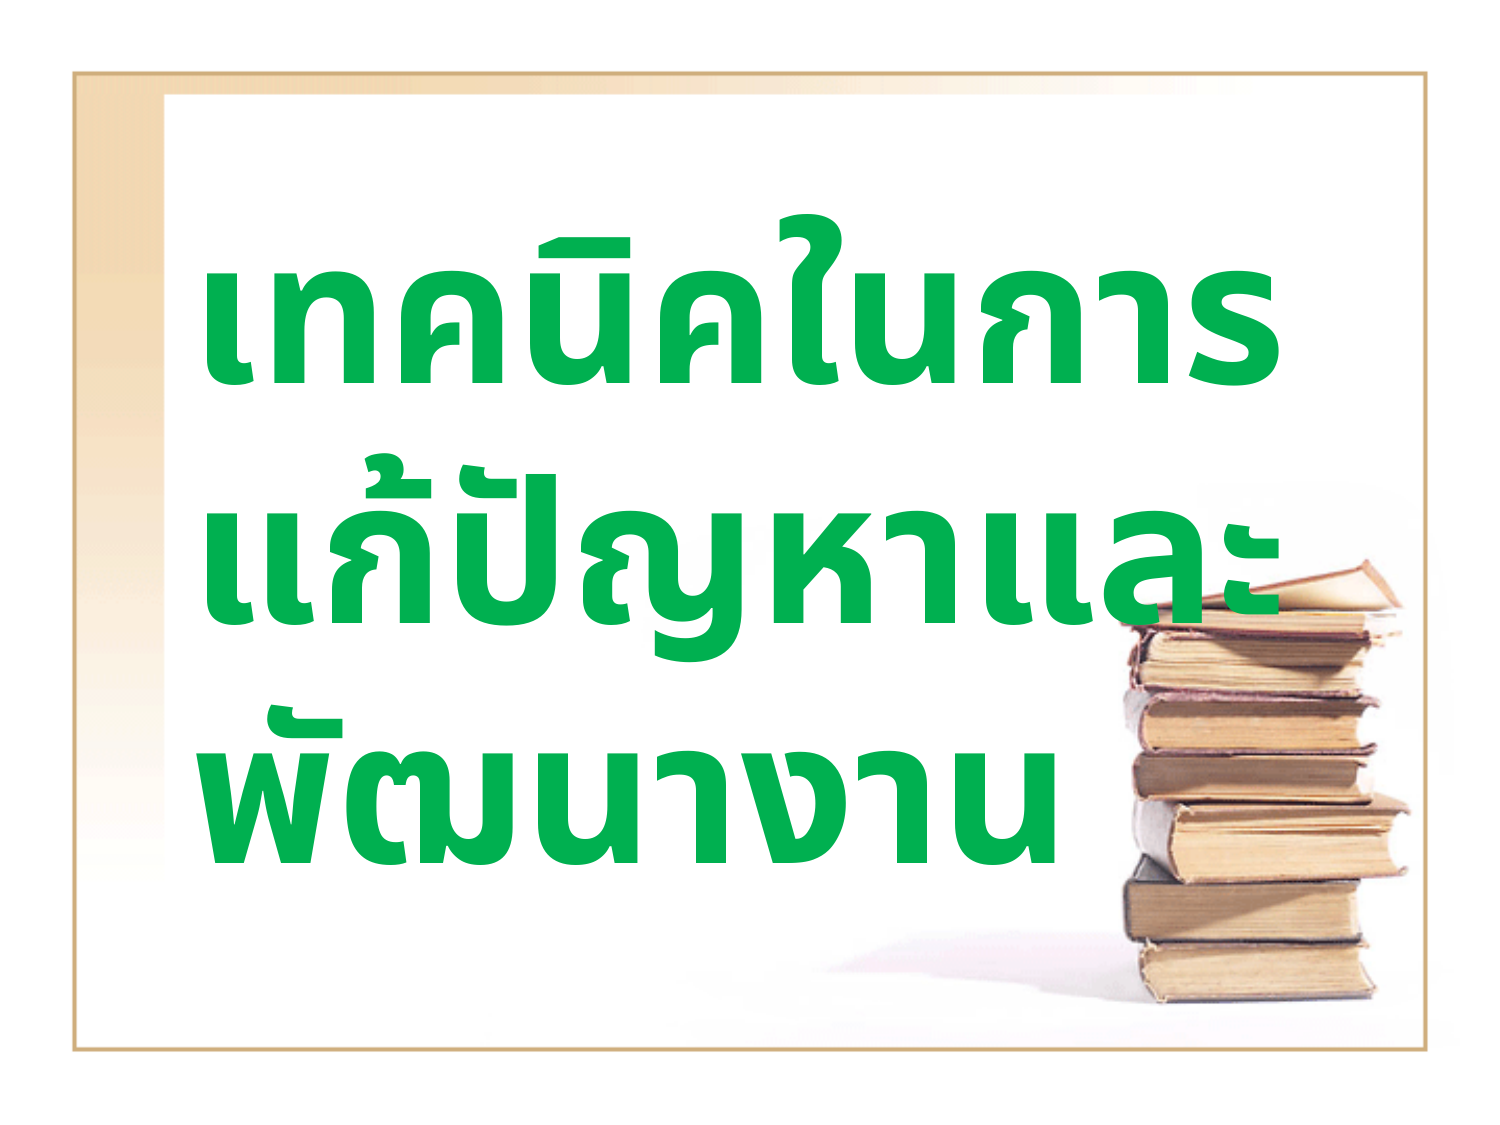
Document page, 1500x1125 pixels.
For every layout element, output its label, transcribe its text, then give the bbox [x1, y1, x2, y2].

picture [0, 0, 1500, 1125]
title เทคนิคในการแก้ปัญหาและพัฒนางาน [175, 175, 1405, 598]
